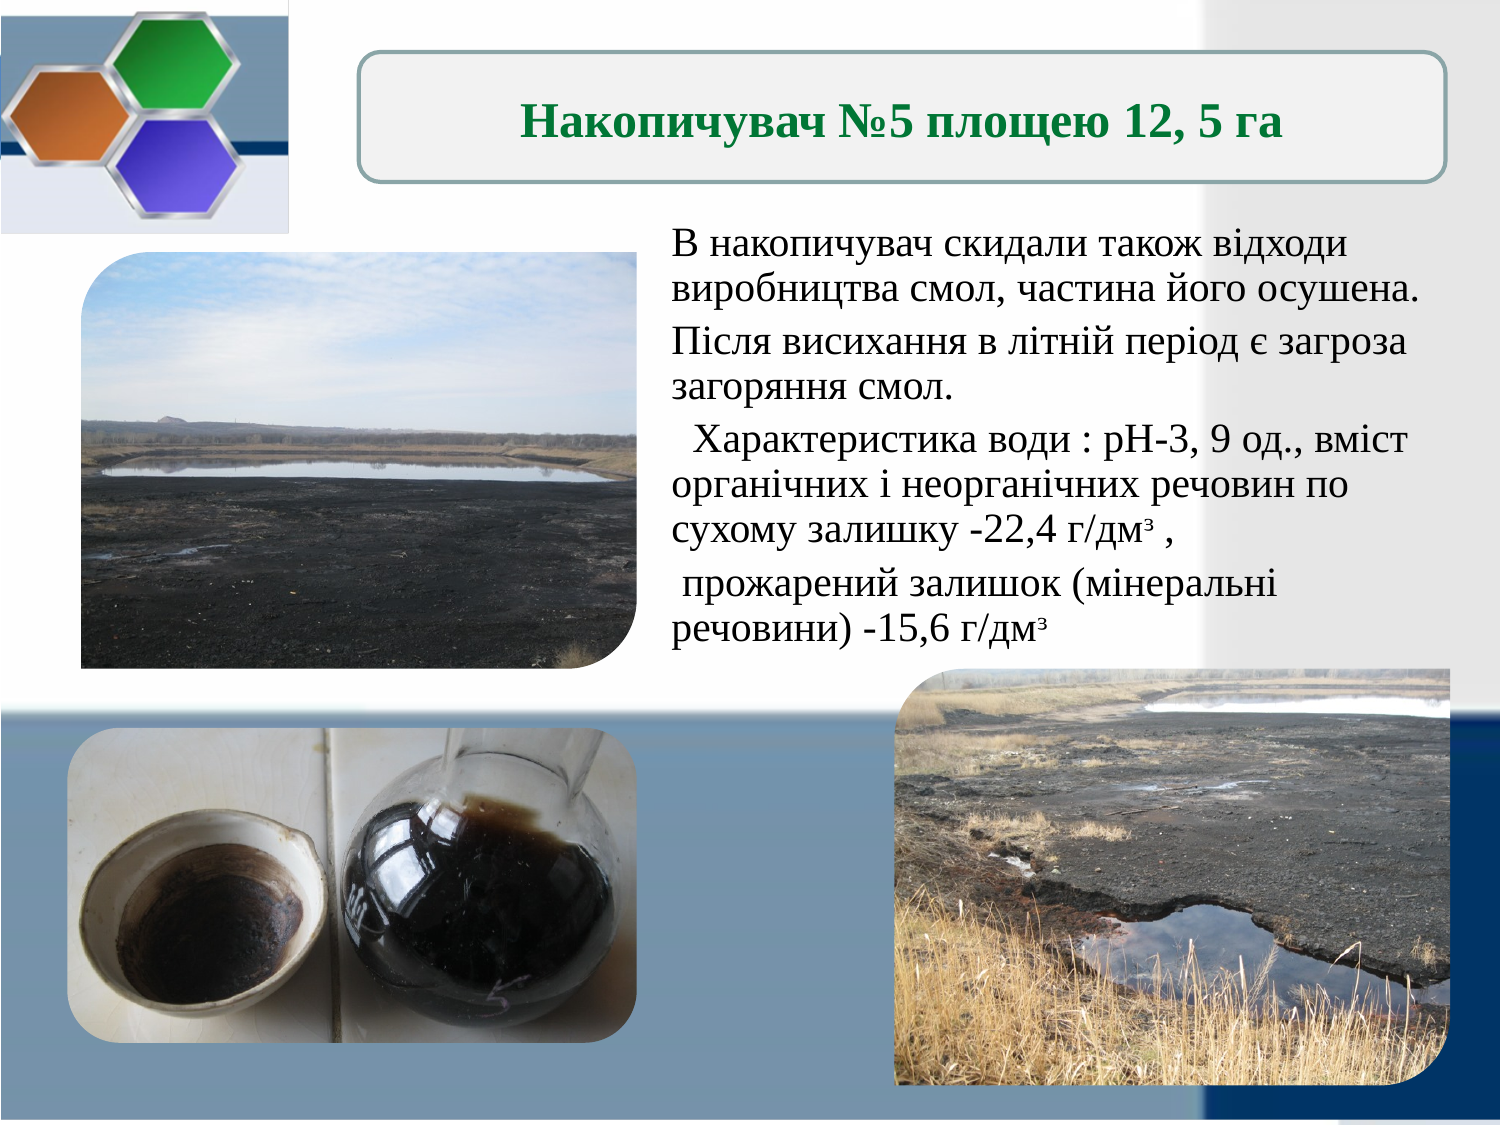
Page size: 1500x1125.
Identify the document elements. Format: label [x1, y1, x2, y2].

picture [0, 0, 1500, 1125]
list [894, 668, 1451, 1086]
